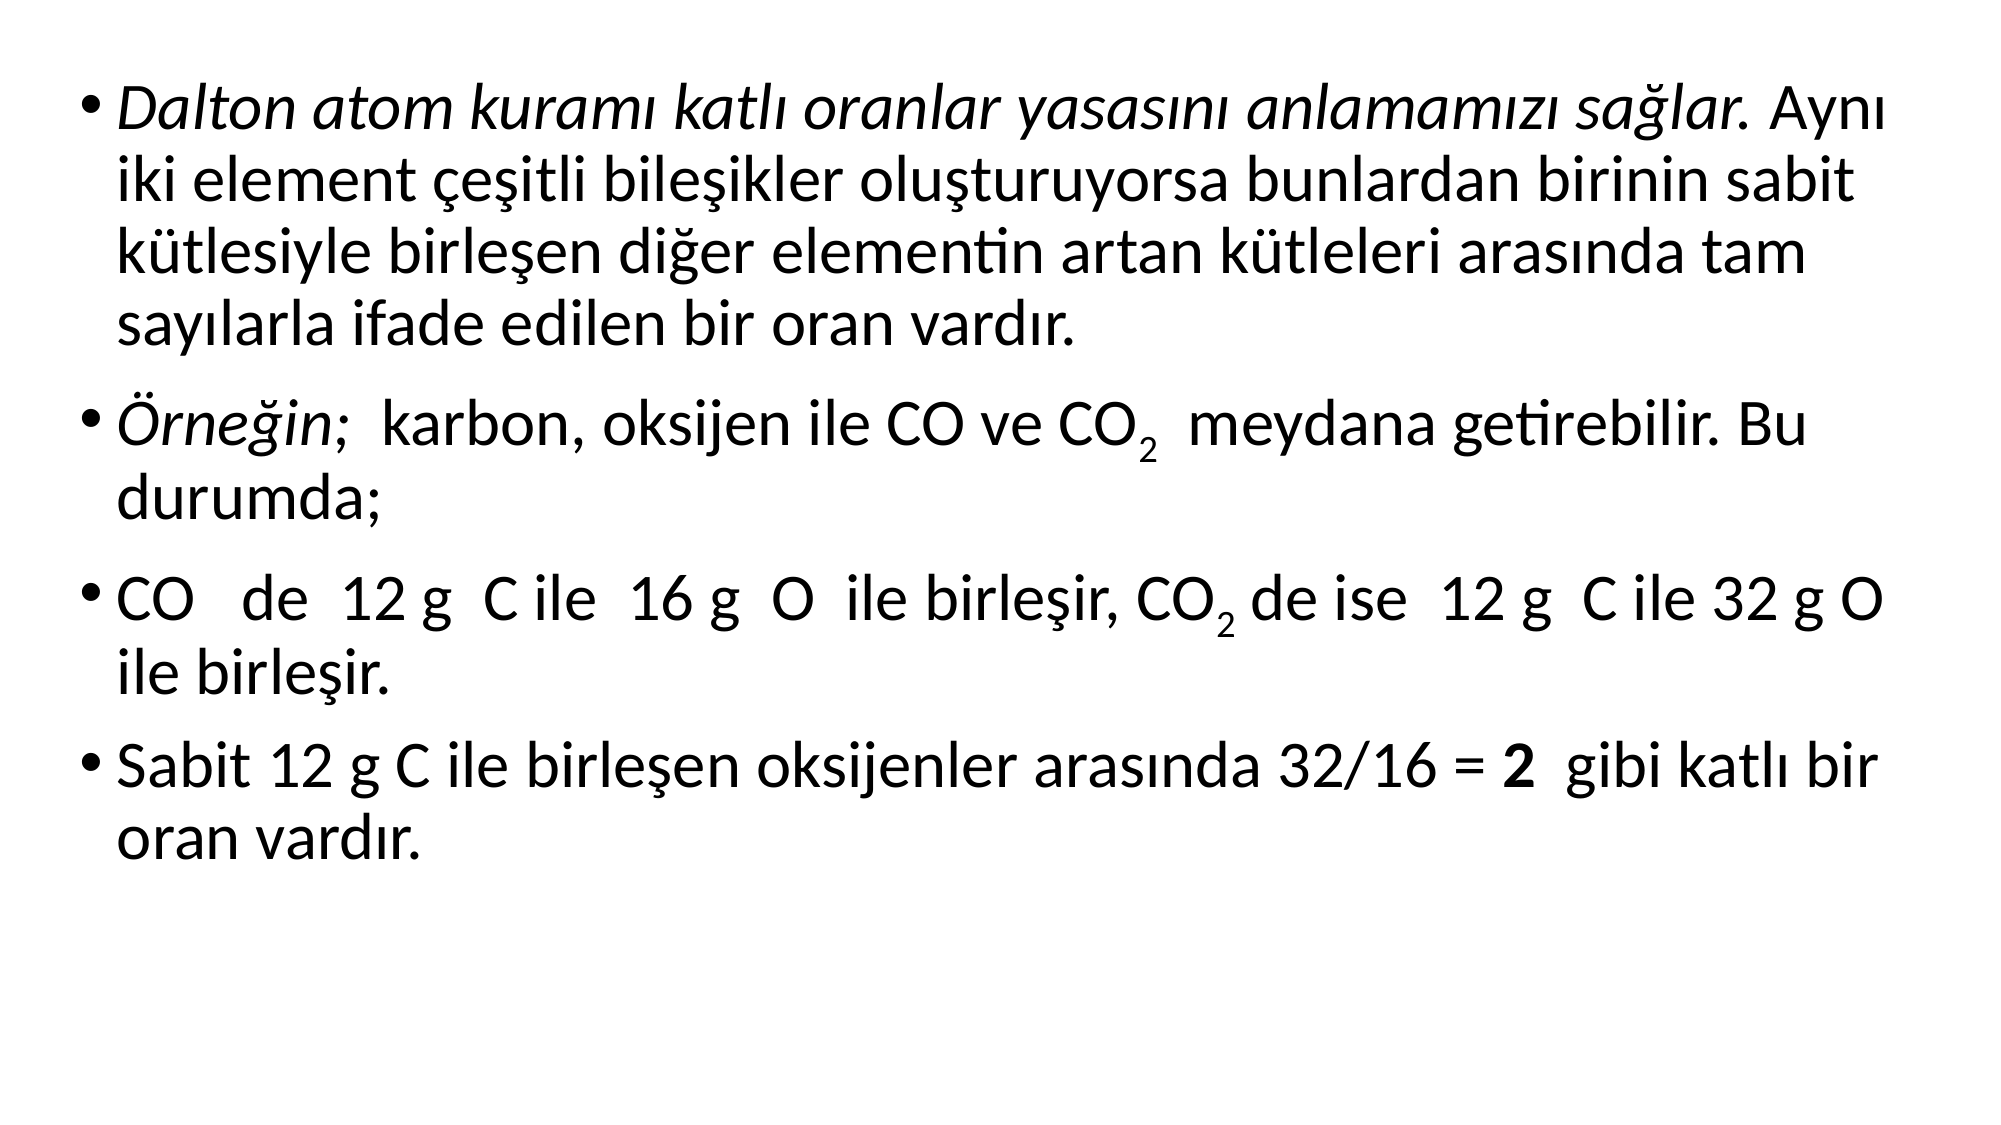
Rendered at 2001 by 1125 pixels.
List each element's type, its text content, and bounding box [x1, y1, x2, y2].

list Dalton atom kuramı katlı oranlar yasasını anlamamızı sağlar. Aynı iki element çeşitli bileşikler oluşturuyorsa bunlardan birinin sabit kütlesiyle birleşen diğer elementin artan kütleleri arasında tam sayılarla ifade edilen bir oran vardır. Örneğin; karbon, oksijen ile CO ve CO2 meydana getirebilir. Bu durumda; CO de 12 g C ile 16 g O ile birleşir, CO2 de ise 12 g C ile 32 g O ile birleşir. Sabit 12 g C ile birleşen oksijenler arasında 32/16 = 2 gibi katlı bir oran vardır. [64, 64, 1965, 1039]
